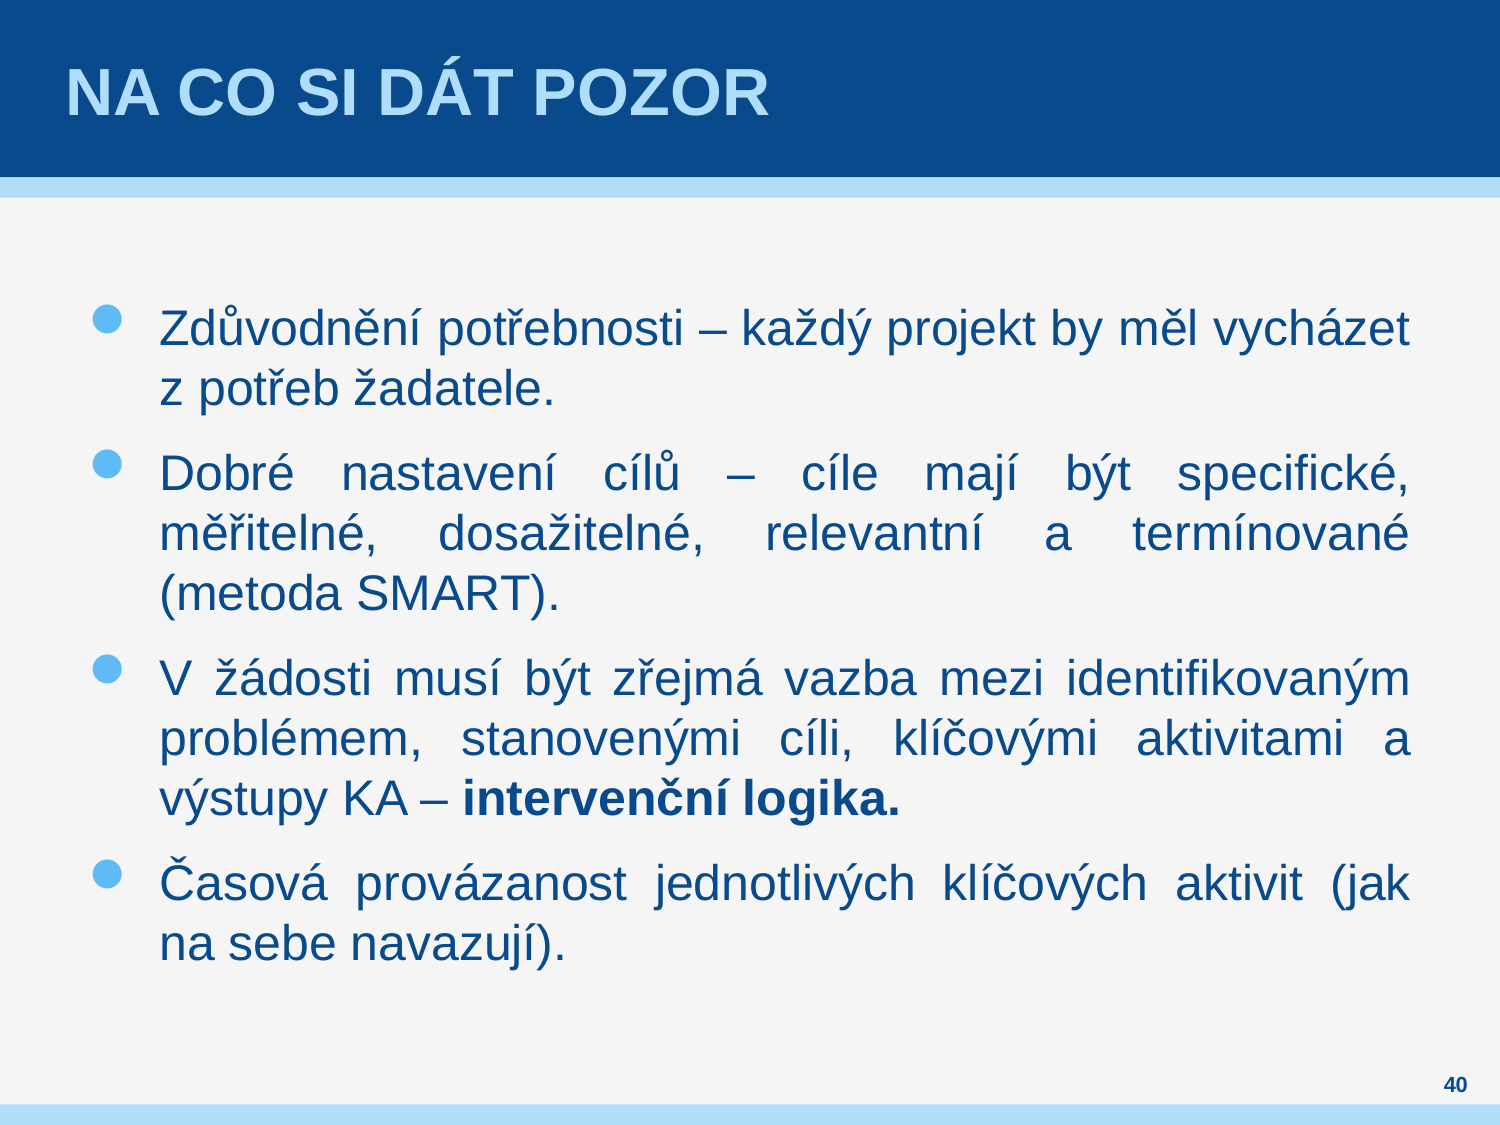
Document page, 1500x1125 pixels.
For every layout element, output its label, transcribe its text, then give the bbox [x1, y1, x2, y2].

list Zdůvodnění potřebnosti – každý projekt by měl vycházet z potřeb žadatele. Dobré nastavení cílů – cíle mají být specifické, měřitelné, dosažitelné, relevantní a termínované (metoda SMART). V žádosti musí být zřejmá vazba mezi identifikovaným problémem, stanovenými cíli, klíčovými aktivitami a výstupy KA – intervenční logika. Časová provázanost jednotlivých klíčových aktivit (jak na sebe navazují). [88, 295, 1412, 1004]
title Na co si dát pozor [59, 0, 1441, 178]
slide_number 40 [1417, 1068, 1495, 1099]
